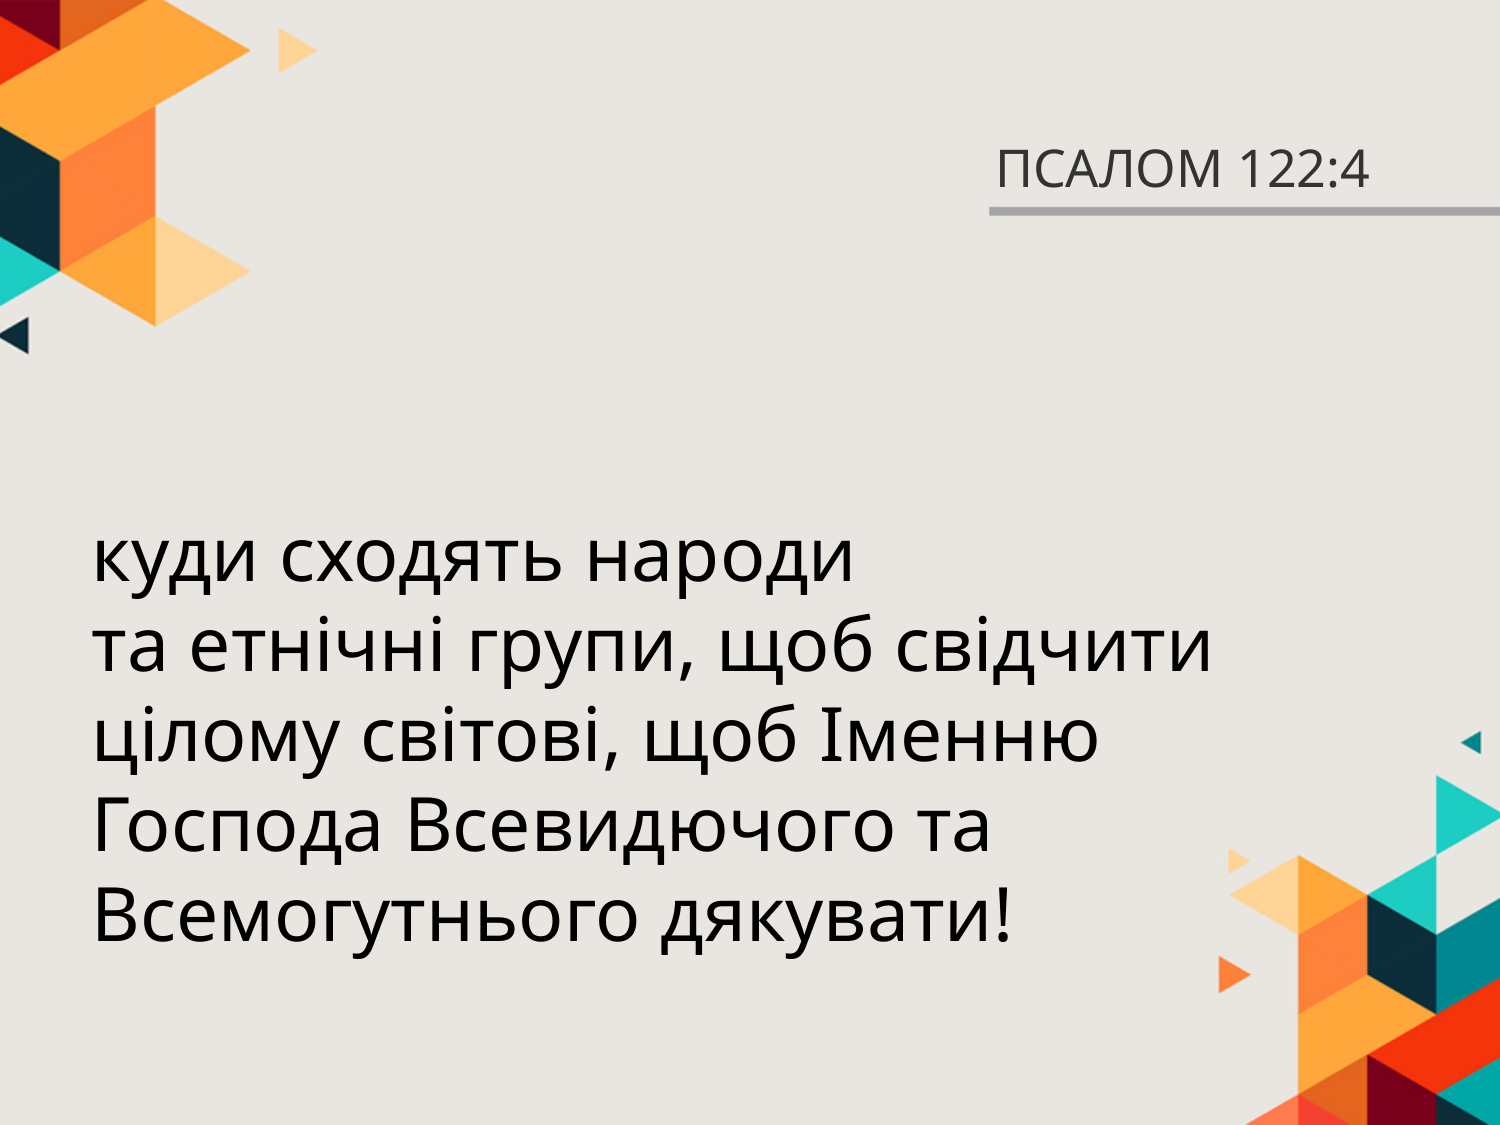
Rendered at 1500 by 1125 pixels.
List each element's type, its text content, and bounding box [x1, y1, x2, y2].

picture [0, 0, 1500, 1125]
text_box куди сходять народи та етнічні групи, щоб свідчити цілому світові, щоб Іменню Господа Всевидючого та Всемогутнього дякувати! [76, 397, 1412, 965]
title ПСАЛОМ 122:4 [980, 137, 1500, 206]
